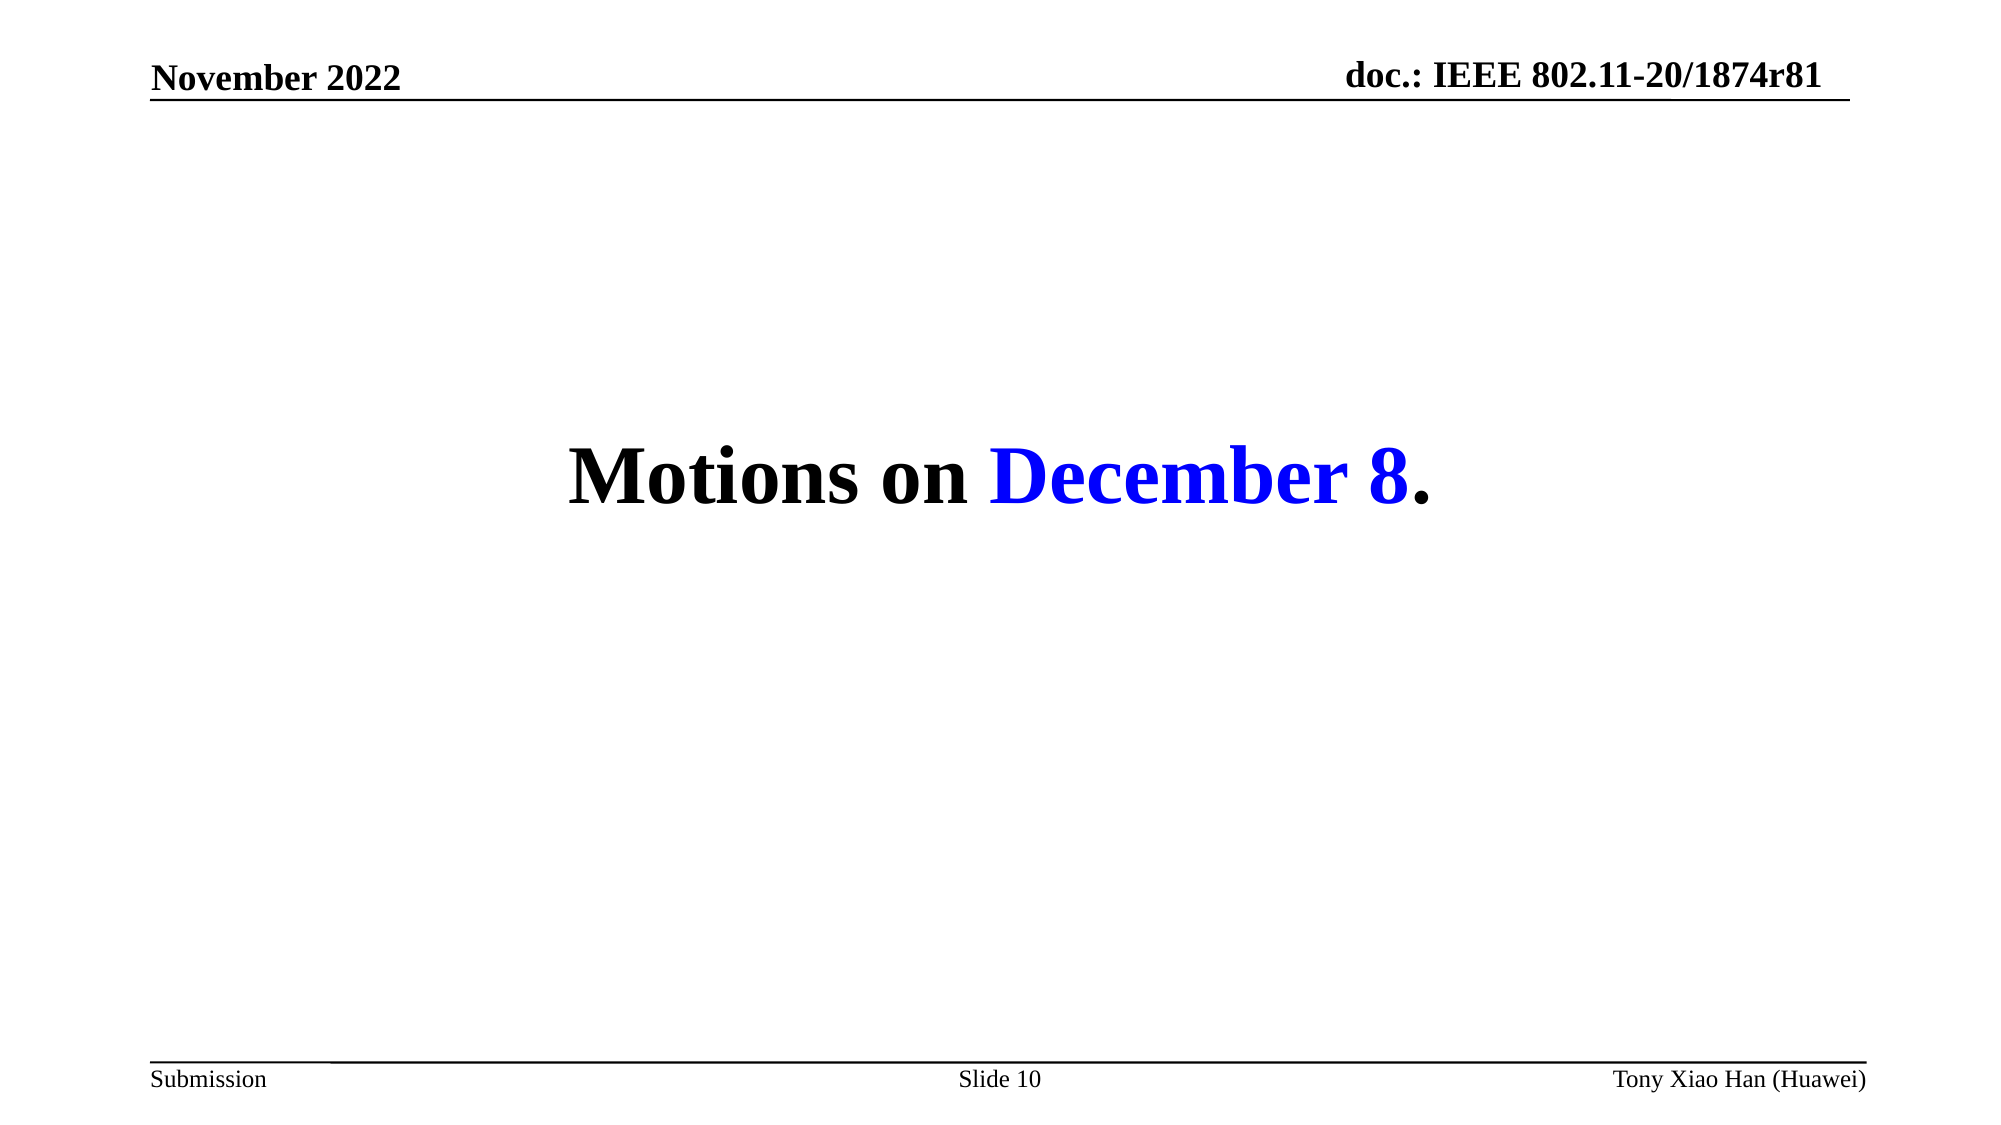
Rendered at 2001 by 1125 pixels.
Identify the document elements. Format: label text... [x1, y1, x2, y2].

text_box Motions on December 8. [362, 412, 1638, 950]
